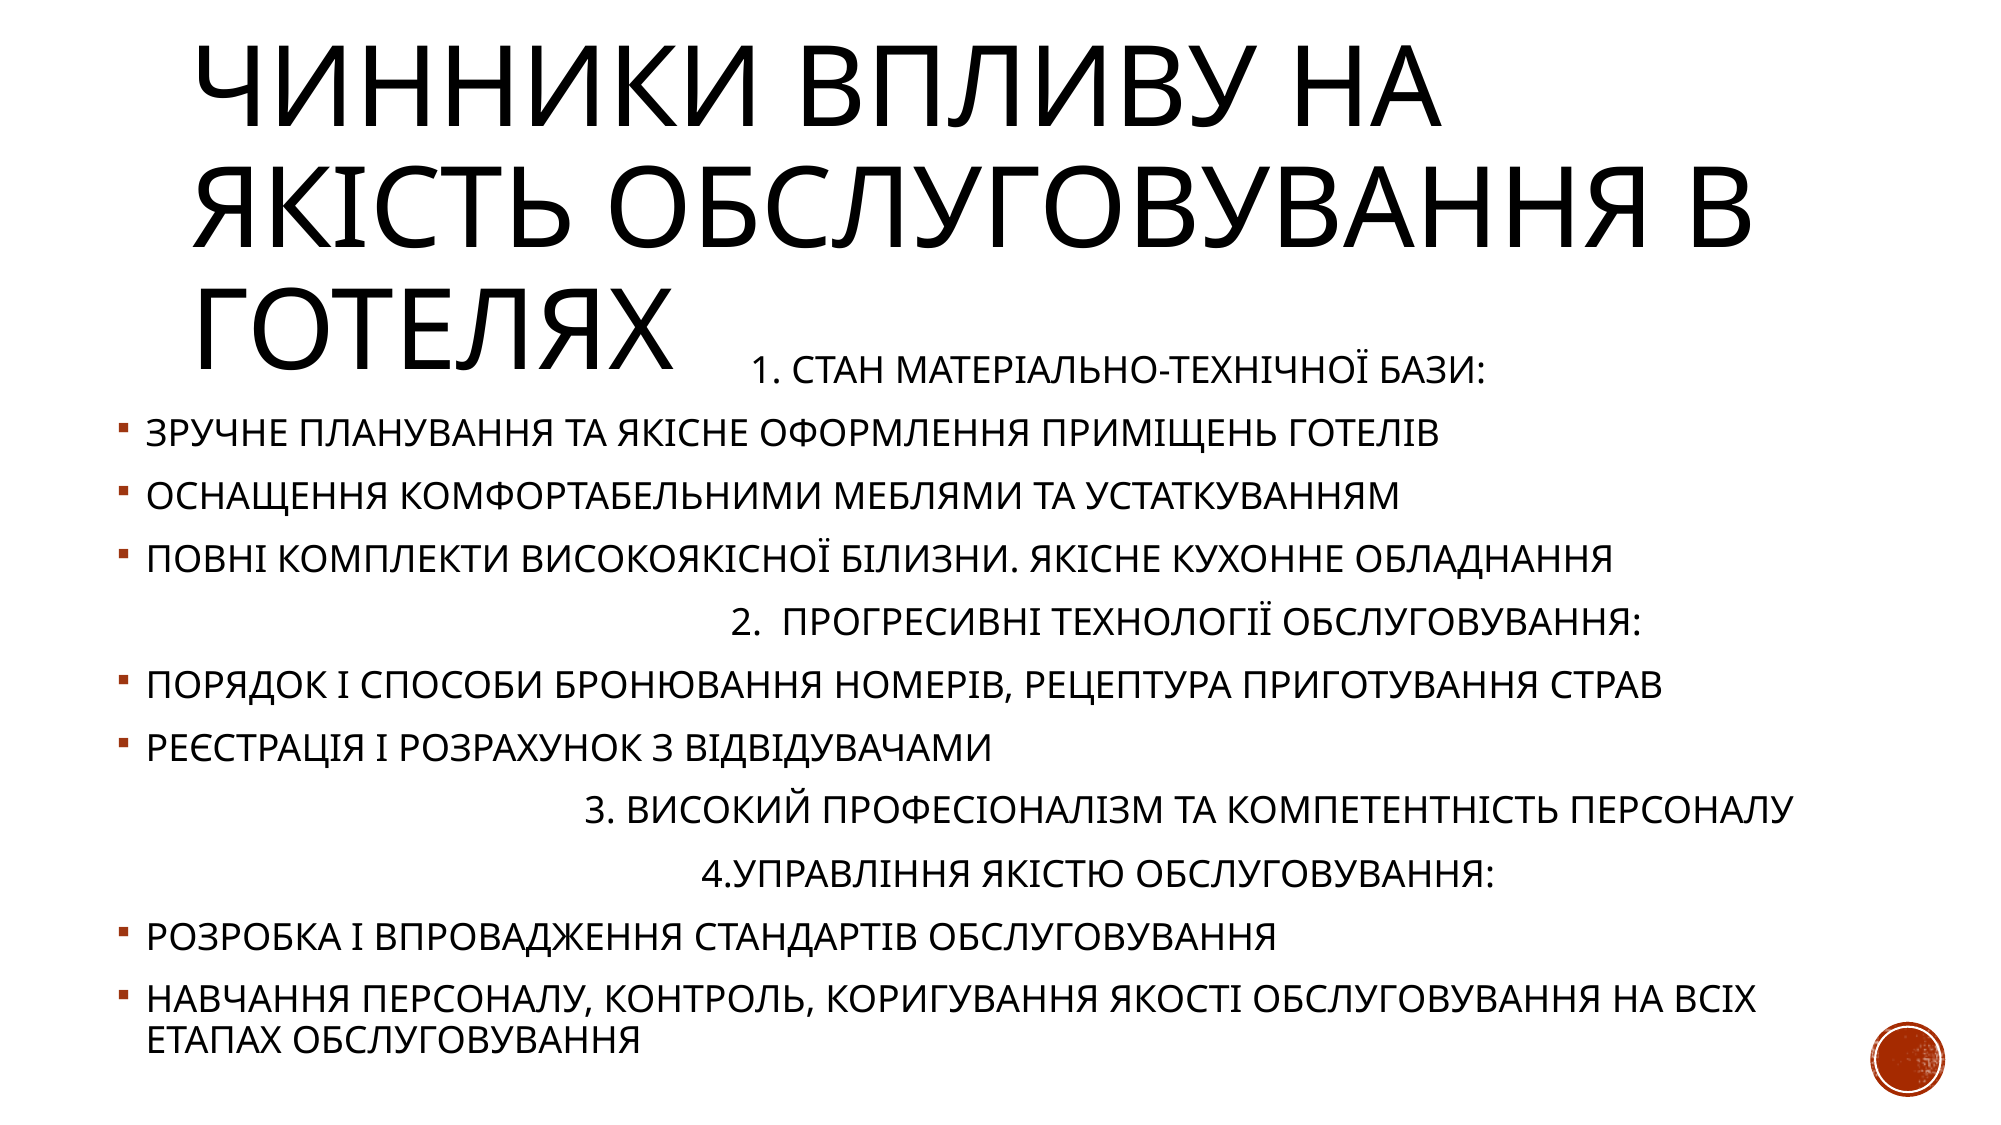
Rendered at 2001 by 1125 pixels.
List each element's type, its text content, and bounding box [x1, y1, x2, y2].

title ЧИННИКИ ВПЛИВУ НА ЯКІСТЬ ОБСЛУГОВУВАННЯ В ГОТЕЛЯХ [175, 79, 1826, 343]
list 1. СТАН МАТЕРІАЛЬНО-ТЕХНІЧНОЇ БАЗИ: ЗРУЧНЕ ПЛАНУВАННЯ ТА ЯКІСНЕ ОФОРМЛЕННЯ ПРИМІЩЕНЬ ГОТЕЛІВ ОСНАЩЕННЯ КОМФОРТАБЕЛЬНИМИ МЕБЛЯМИ ТА УСТАТКУВАННЯМ ПОВНІ КОМПЛЕКТИ ВИСОКОЯКІСНОЇ БІЛИЗНИ. ЯКІСНЕ КУХОННЕ ОБЛАДНАННЯ 2. ПРОГРЕСИВНІ ТЕХНОЛОГІЇ ОБСЛУГОВУВАННЯ: ПОРЯДОК І СПОСОБИ БРОНЮВАННЯ НОМЕРІВ, РЕЦЕПТУРА ПРИГОТУВАННЯ СТРАВ РЕЄСТРАЦІЯ І РОЗРАХУНОК З ВІДВІДУВАЧАМИ 3. ВИСОКИЙ ПРОФЕСІОНАЛІЗМ ТА КОМПЕТЕНТНІСТЬ ПЕРСОНАЛУ 4.УПРАВЛІННЯ ЯКІСТЮ ОБСЛУГОВУВАННЯ: РОЗРОБКА І ВПРОВАДЖЕННЯ СТАНДАРТІВ ОБСЛУГОВУВАННЯ НАВЧАННЯ ПЕРСОНАЛУ, КОНТРОЛЬ, КОРИГУВАННЯ ЯКОСТІ ОБСЛУГОВУВАННЯ НА ВСІХ ЕТАПАХ ОБСЛУГОВУВАННЯ [101, 343, 1826, 1125]
